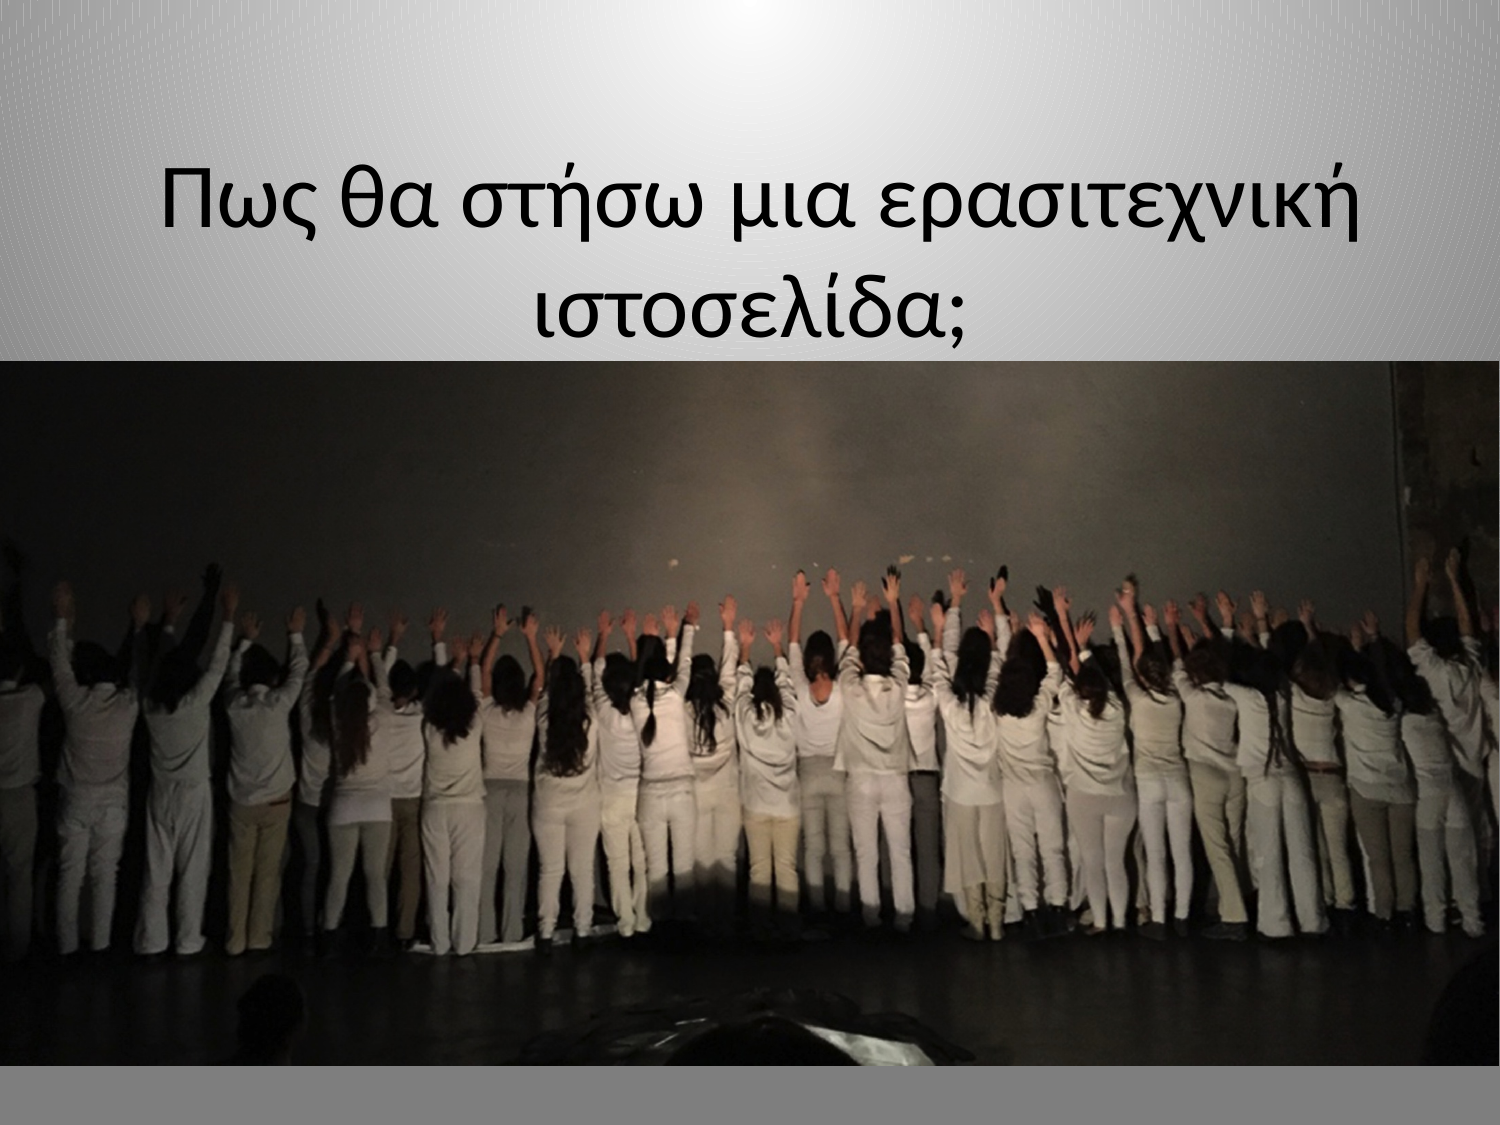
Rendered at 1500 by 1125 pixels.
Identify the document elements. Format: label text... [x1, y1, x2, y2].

title Πως θα στήσω μια ερασιτεχνική ιστοσελίδα; [123, 125, 1399, 360]
picture [0, 361, 1499, 1066]
